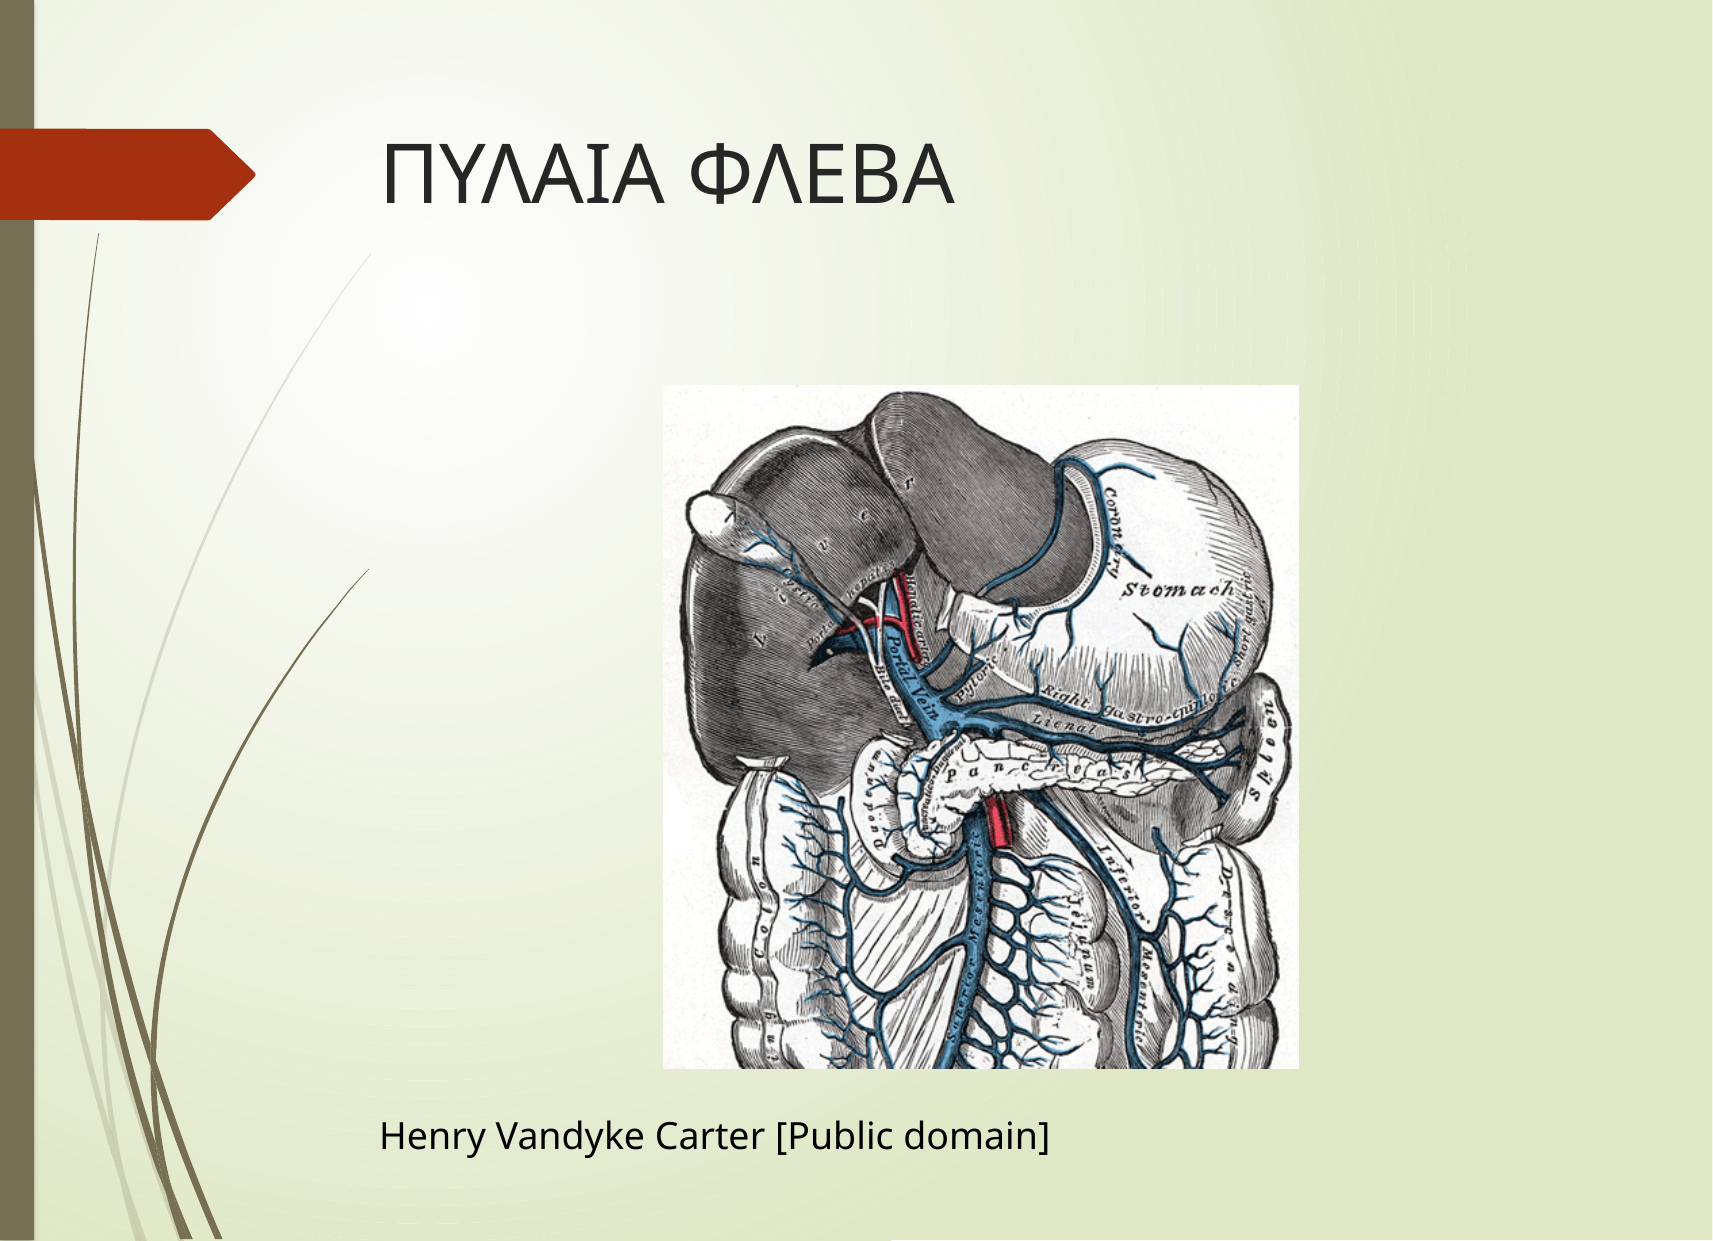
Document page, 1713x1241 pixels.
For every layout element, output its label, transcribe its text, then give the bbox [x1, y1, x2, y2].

title ΠΥΛΑΙΑ ΦΛΕΒΑ [364, 112, 1599, 345]
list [662, 385, 1300, 1070]
text_box Henry Vandyke Carter [Public domain] [364, 1104, 1499, 1165]
